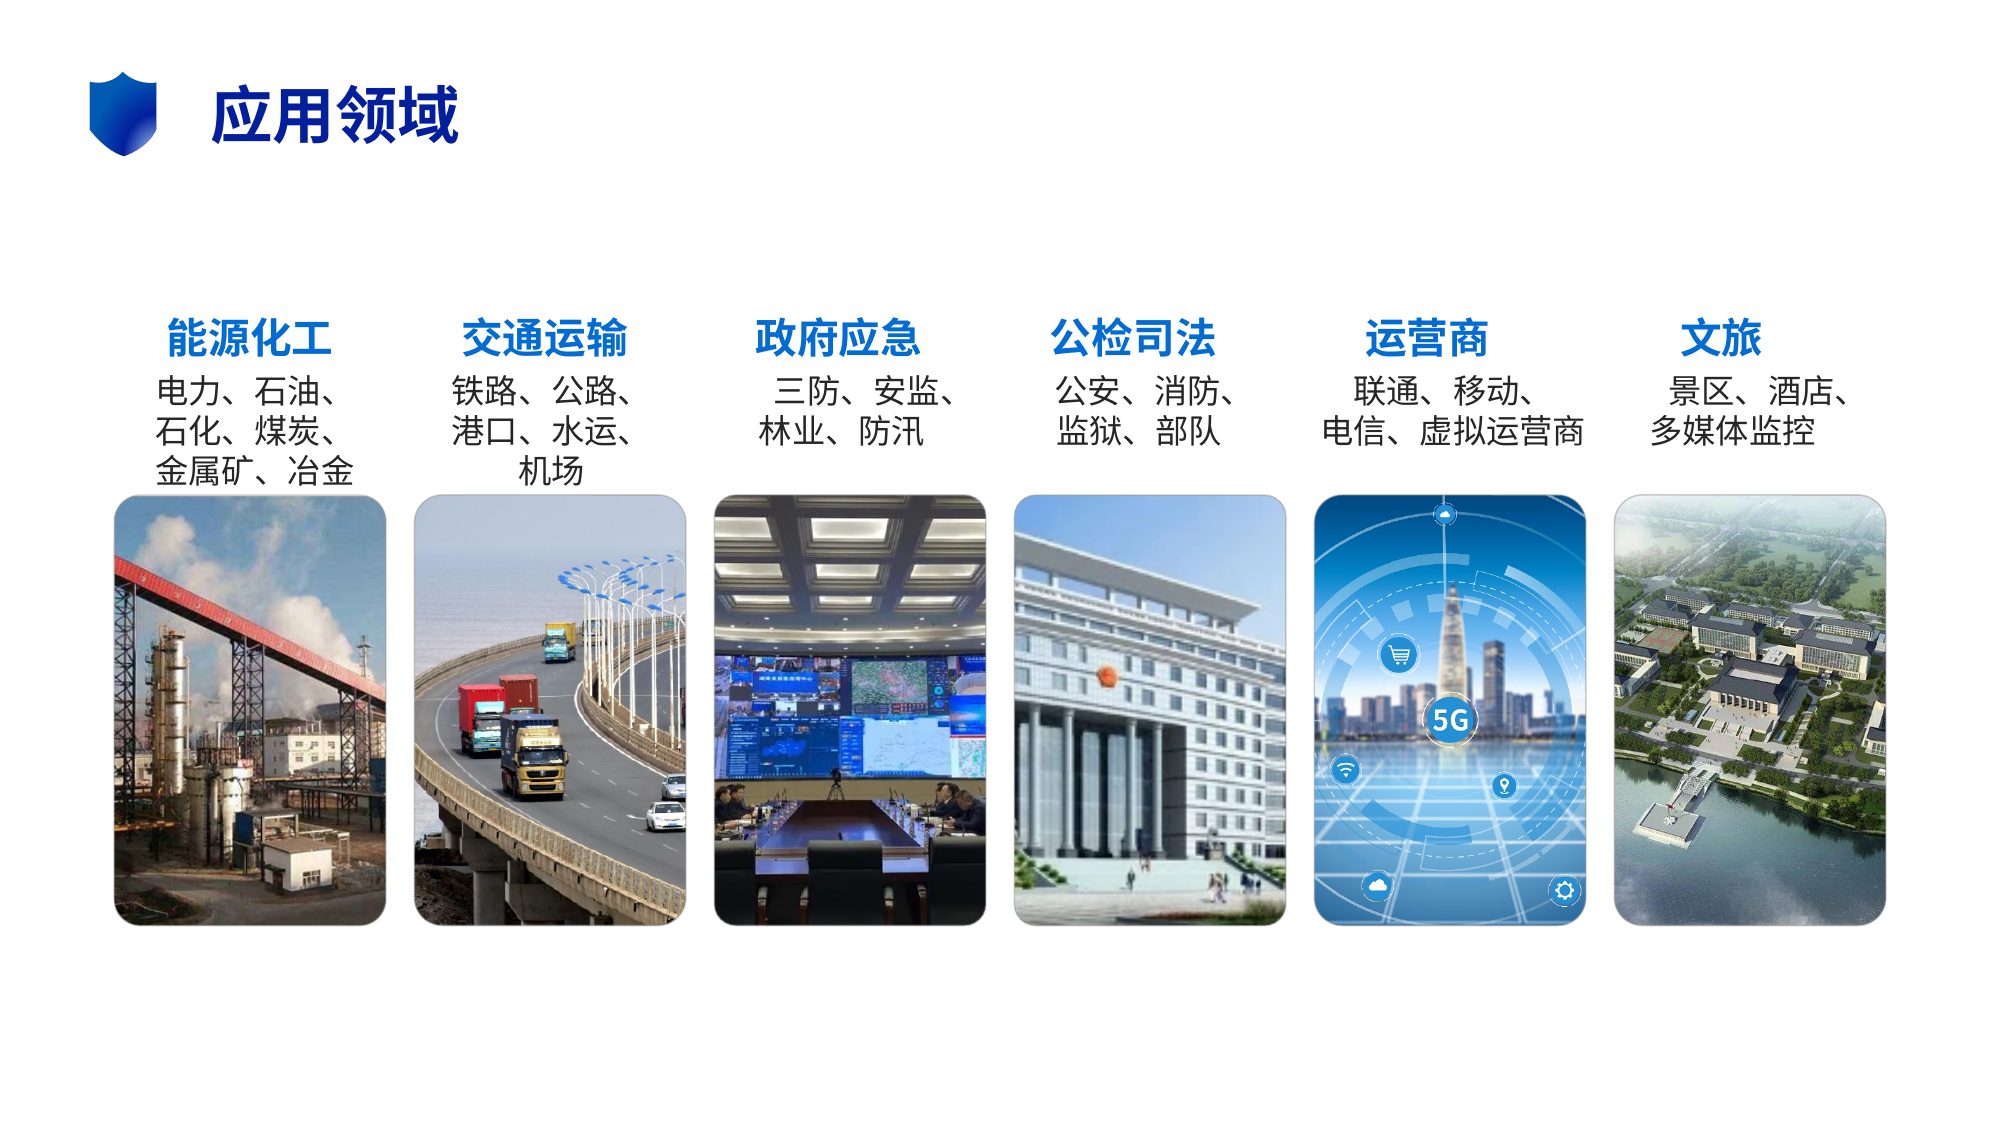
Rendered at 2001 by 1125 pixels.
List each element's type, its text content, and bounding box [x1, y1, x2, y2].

picture [1314, 494, 1586, 926]
text_box 三防、安监、林业、防汛 [727, 363, 957, 494]
text_box 运营商 [1291, 281, 1564, 363]
text_box 公检司法 [997, 281, 1269, 363]
picture [1014, 495, 1286, 926]
picture [414, 494, 686, 926]
text_box 文旅 [1586, 281, 1858, 363]
text_box 应用领域 [0, 68, 671, 158]
picture [714, 494, 986, 926]
text_box 电力、石油、 石化、煤炭、 金属矿、冶金 [135, 363, 374, 495]
text_box 公安、消防、 监狱、部队 [1018, 363, 1260, 494]
picture [114, 495, 386, 926]
picture [80, 71, 166, 157]
text_box 铁路、公路、港口、水运、机场 [442, 363, 660, 494]
text_box 景区、酒店、多媒体监控 [1619, 363, 1846, 494]
text_box 交通运输 [408, 281, 681, 363]
text_box 联通、移动、 电信、虚拟运营商 [1313, 362, 1594, 496]
picture [1614, 494, 1886, 926]
text_box 能源化工 [114, 281, 386, 363]
text_box 政府应急 [702, 281, 975, 363]
